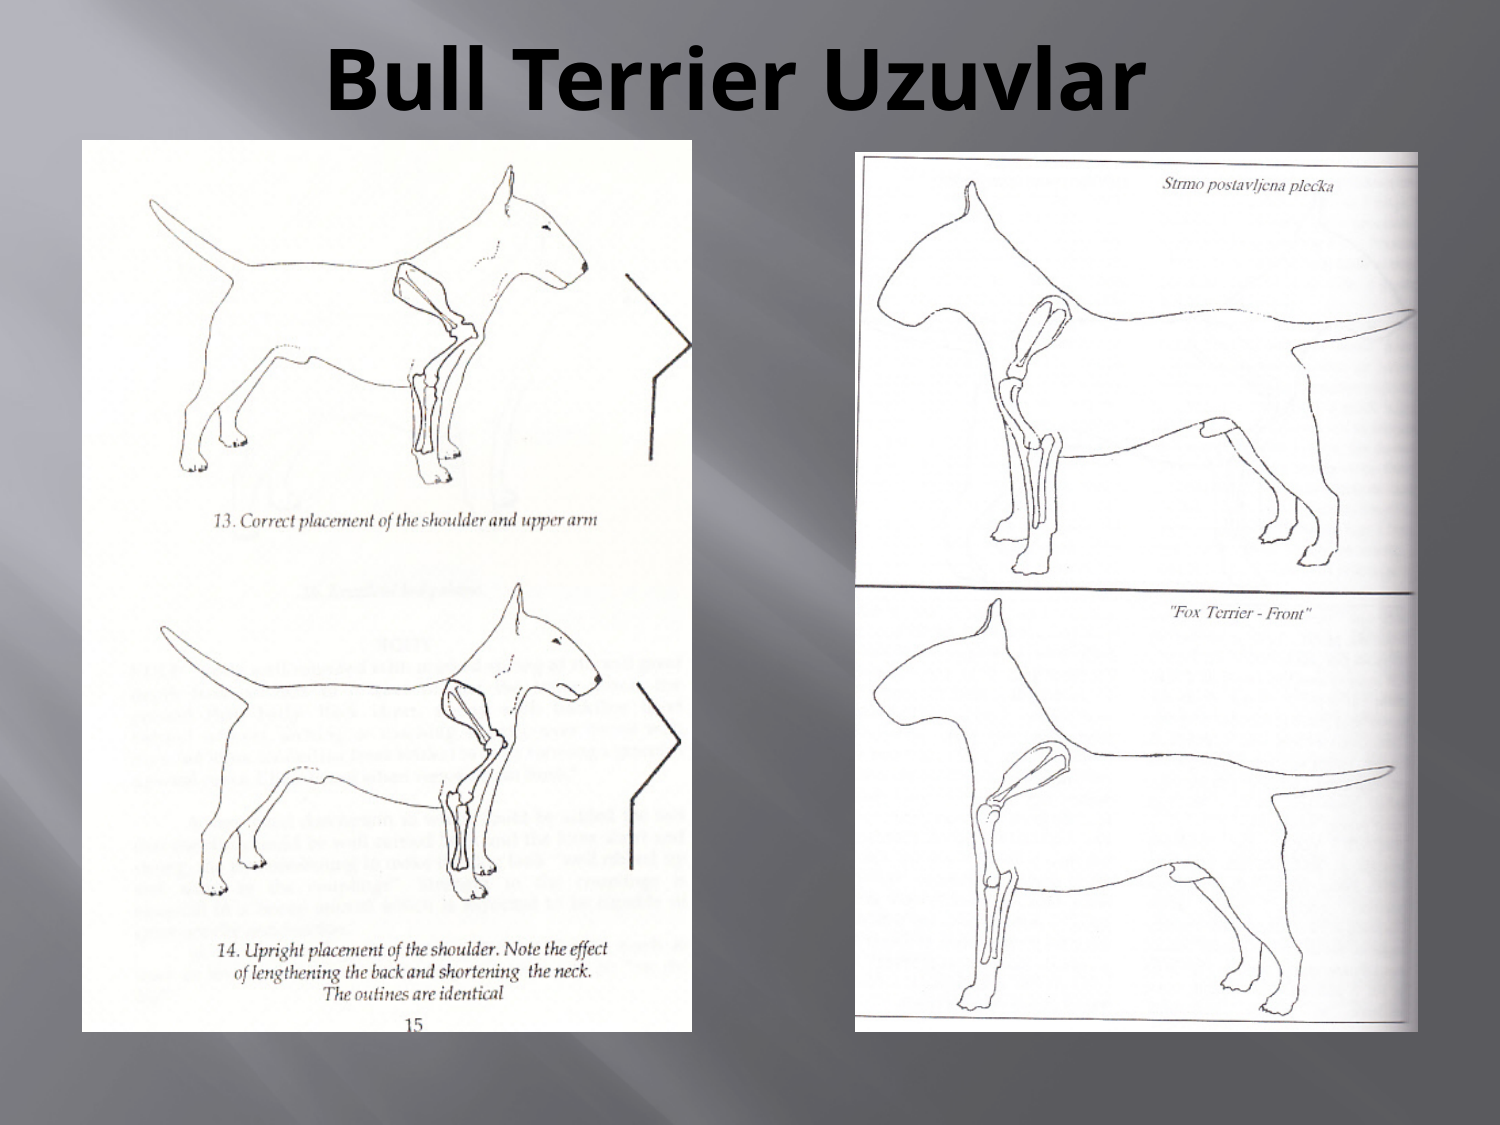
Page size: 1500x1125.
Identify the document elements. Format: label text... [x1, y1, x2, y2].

picture [81, 140, 692, 1032]
title Bull Terrier Uzuvlar [70, 0, 1425, 153]
picture [855, 152, 1419, 1032]
